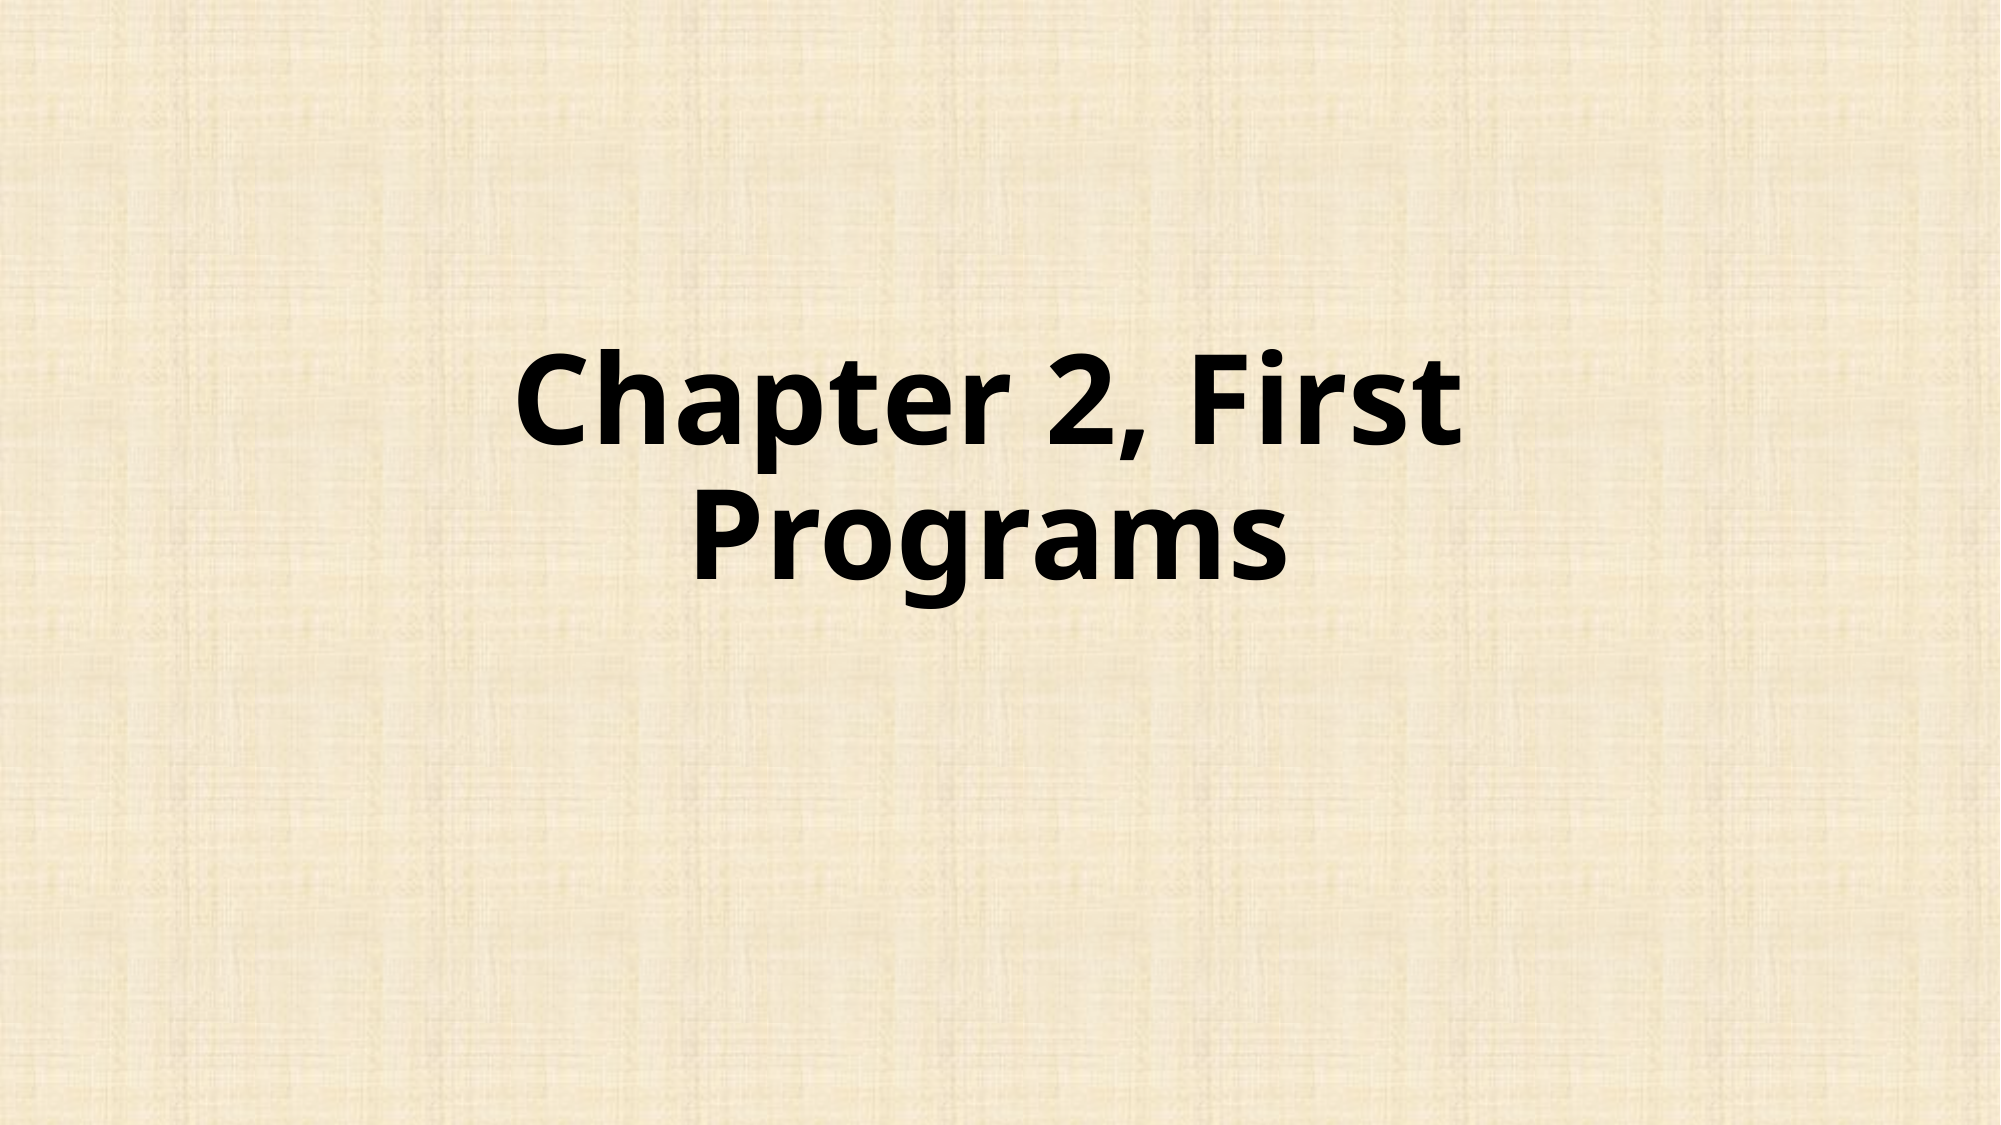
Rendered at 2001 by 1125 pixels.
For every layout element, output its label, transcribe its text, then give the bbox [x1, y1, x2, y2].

title Chapter 2, First Programs [238, 305, 1739, 615]
